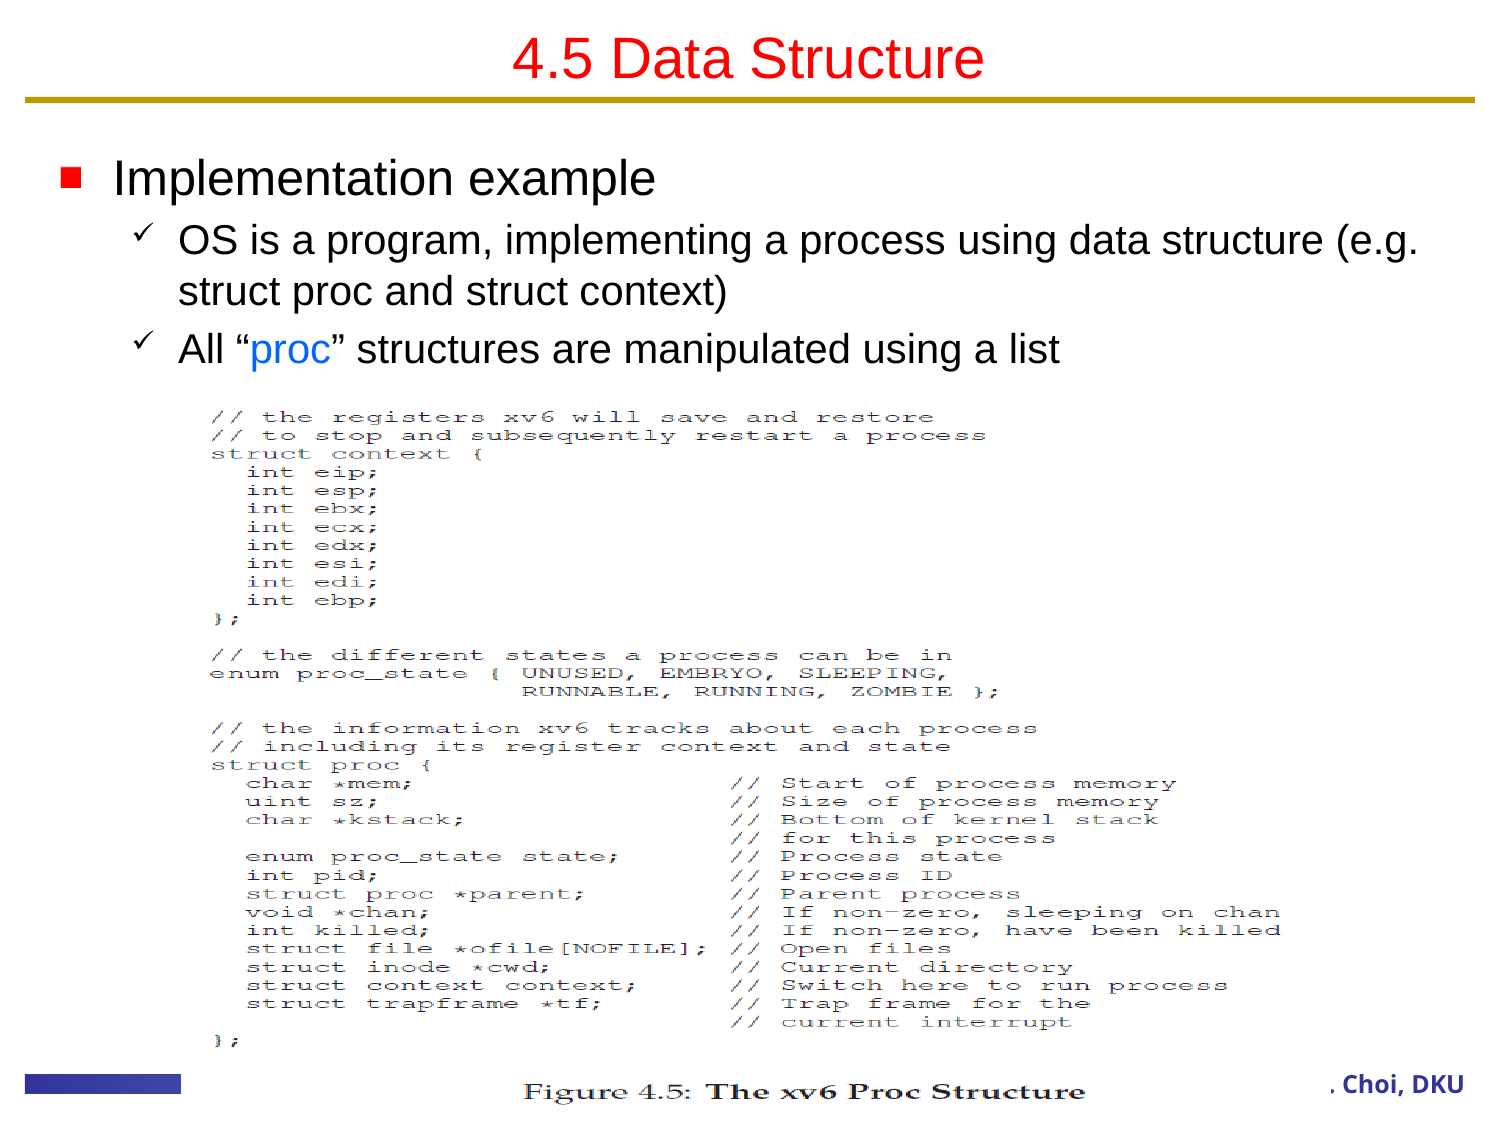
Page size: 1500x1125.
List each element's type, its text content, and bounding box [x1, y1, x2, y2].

picture [56, 162, 81, 188]
picture [181, 403, 1331, 1115]
list Implementation example OS is a program, implementing a process using data structure (e.g. struct proc and struct context) All “proc” structures are manipulated using a list [41, 137, 1471, 1038]
title 4.5 Data Structure [24, 12, 1475, 100]
